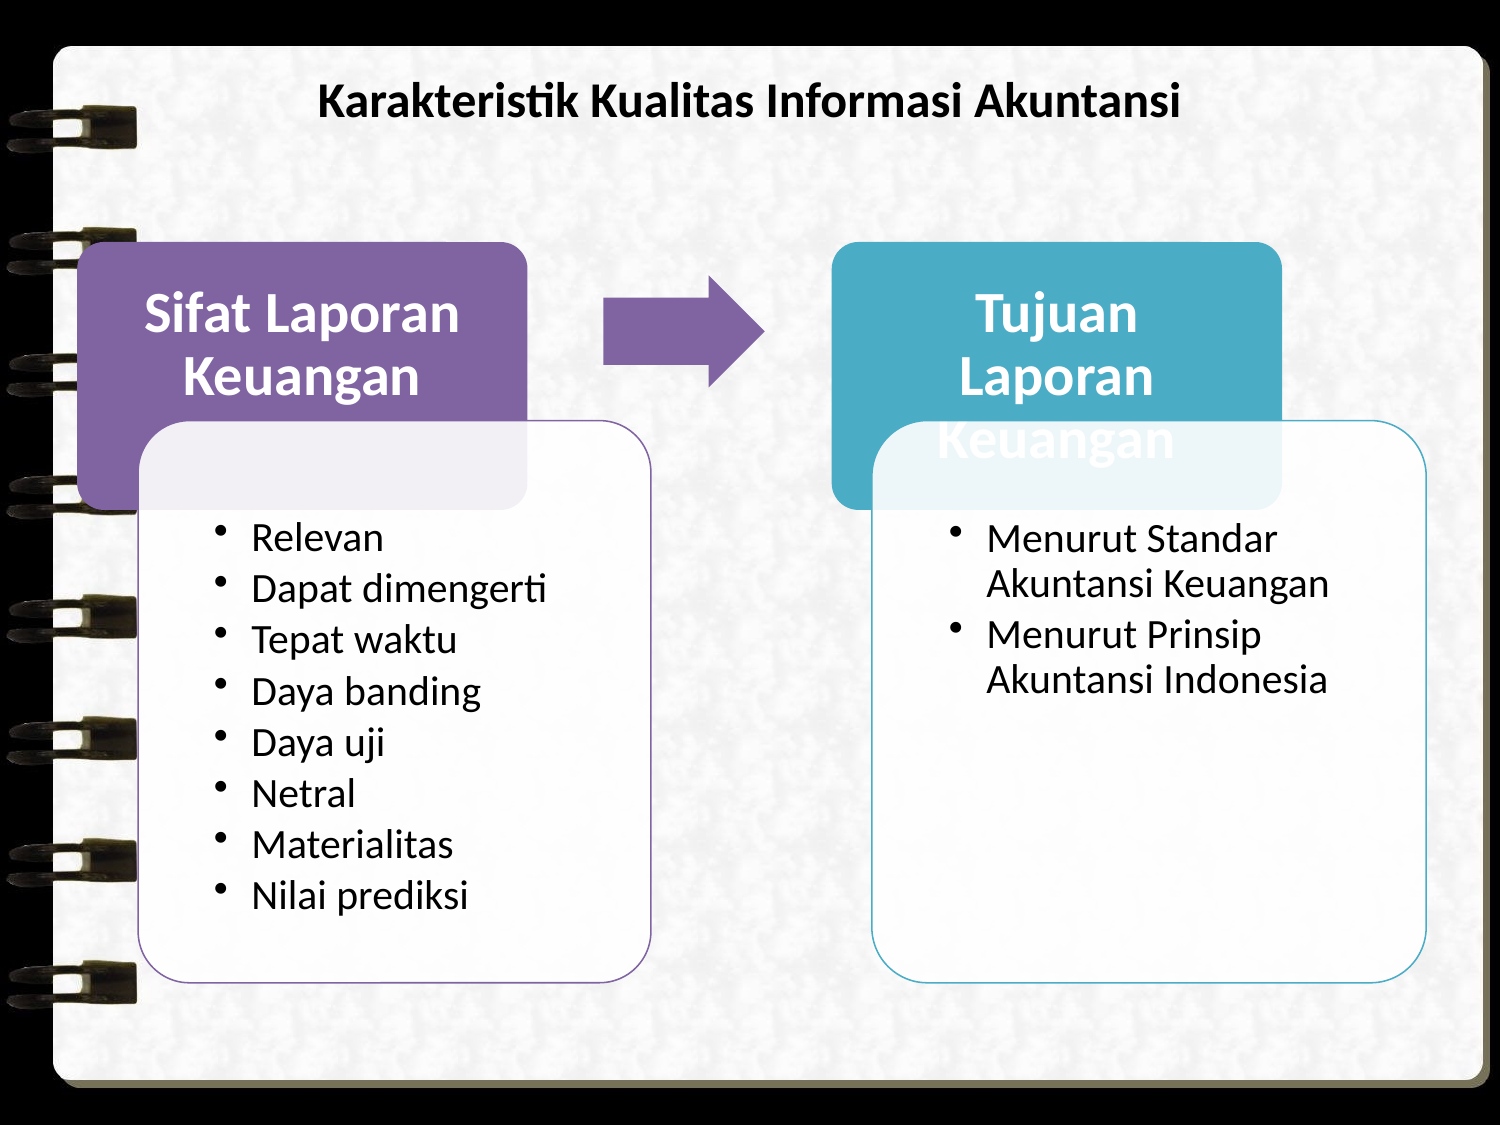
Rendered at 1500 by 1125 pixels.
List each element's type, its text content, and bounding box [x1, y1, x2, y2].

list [76, 184, 1427, 1041]
picture [0, 0, 1500, 1125]
title Karakteristik Kualitas Informasi Akuntansi [75, 45, 1425, 149]
